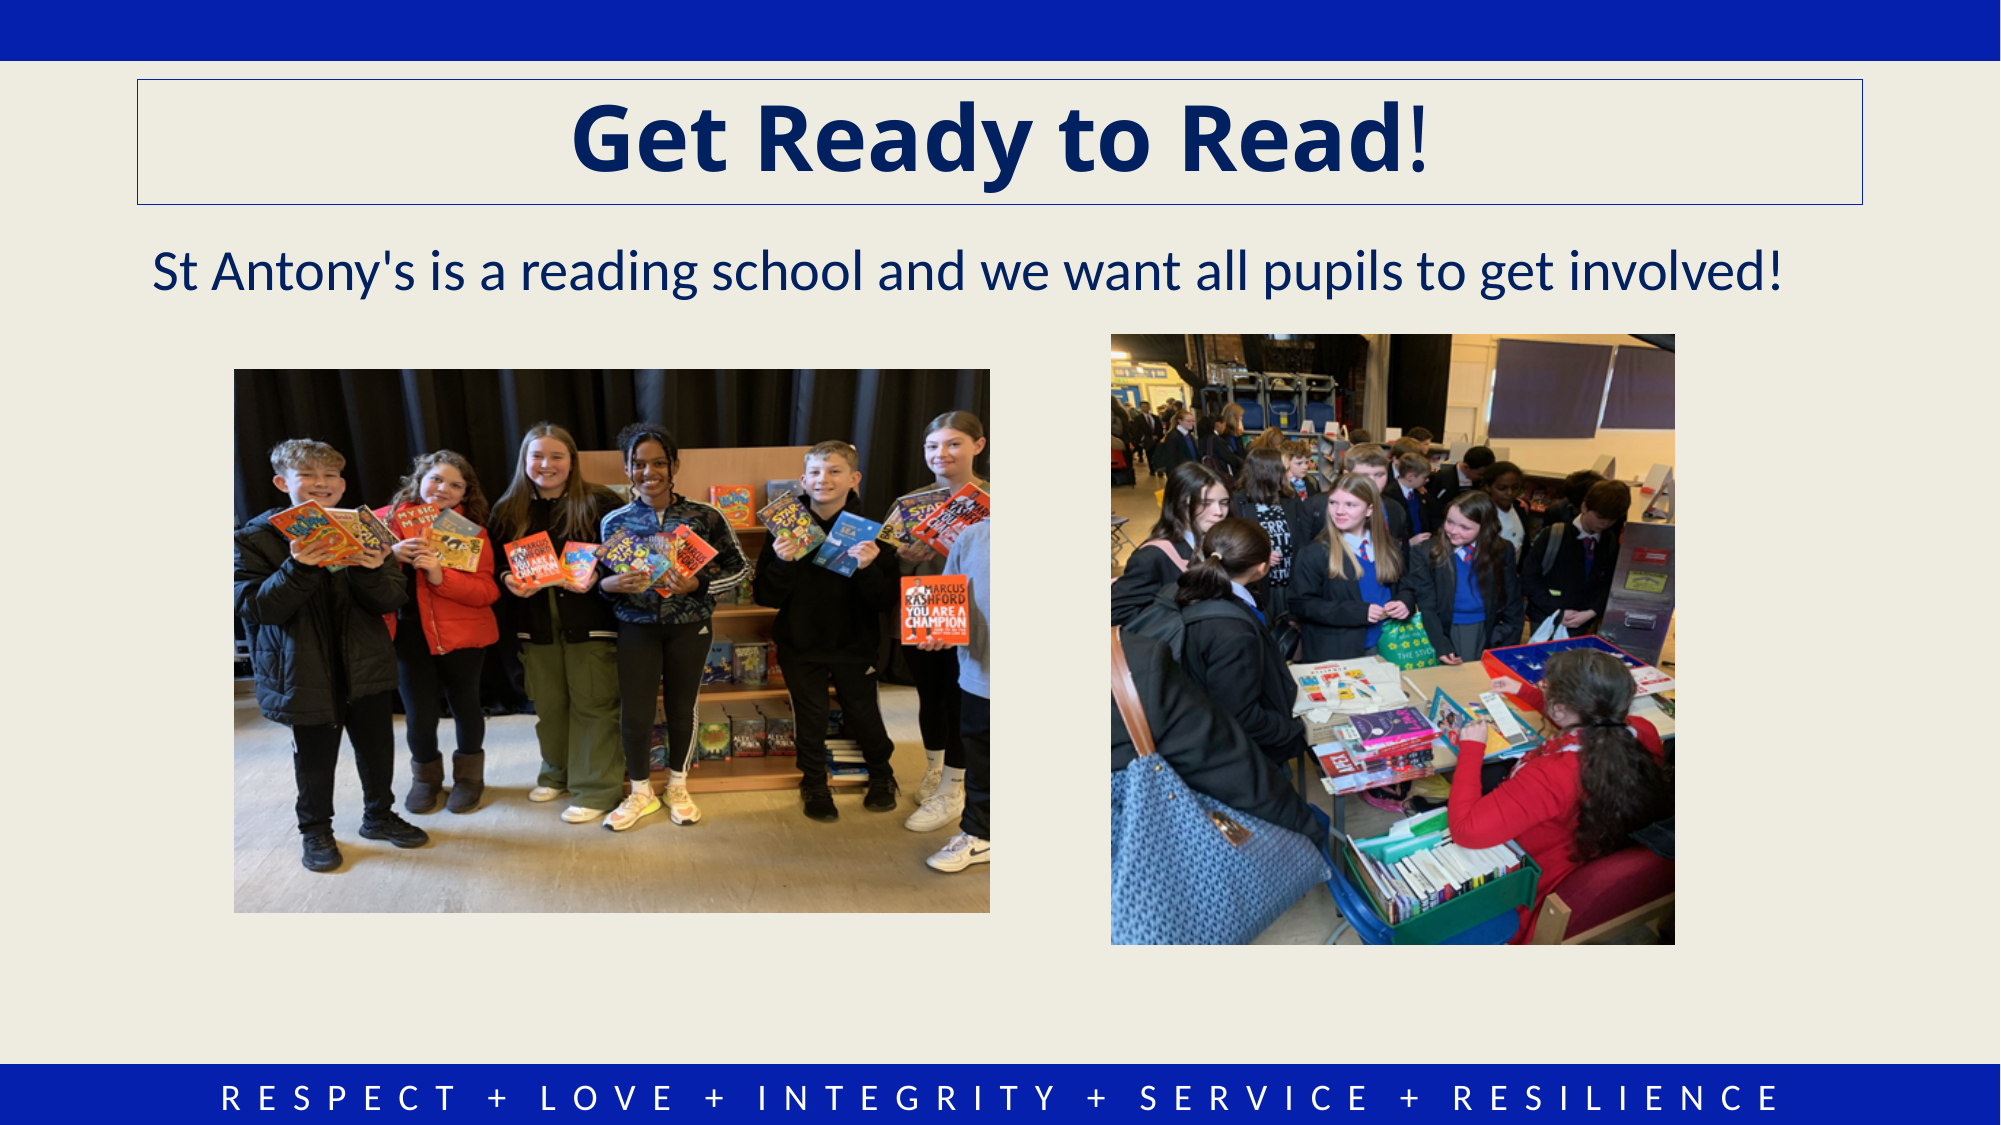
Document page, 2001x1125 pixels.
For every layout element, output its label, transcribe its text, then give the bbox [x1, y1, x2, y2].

picture [1111, 334, 1675, 945]
title Get Ready to Read! [137, 79, 1863, 205]
picture [234, 369, 990, 913]
list St Antony's is a reading school and we want all pupils to get involved! [137, 232, 1863, 947]
